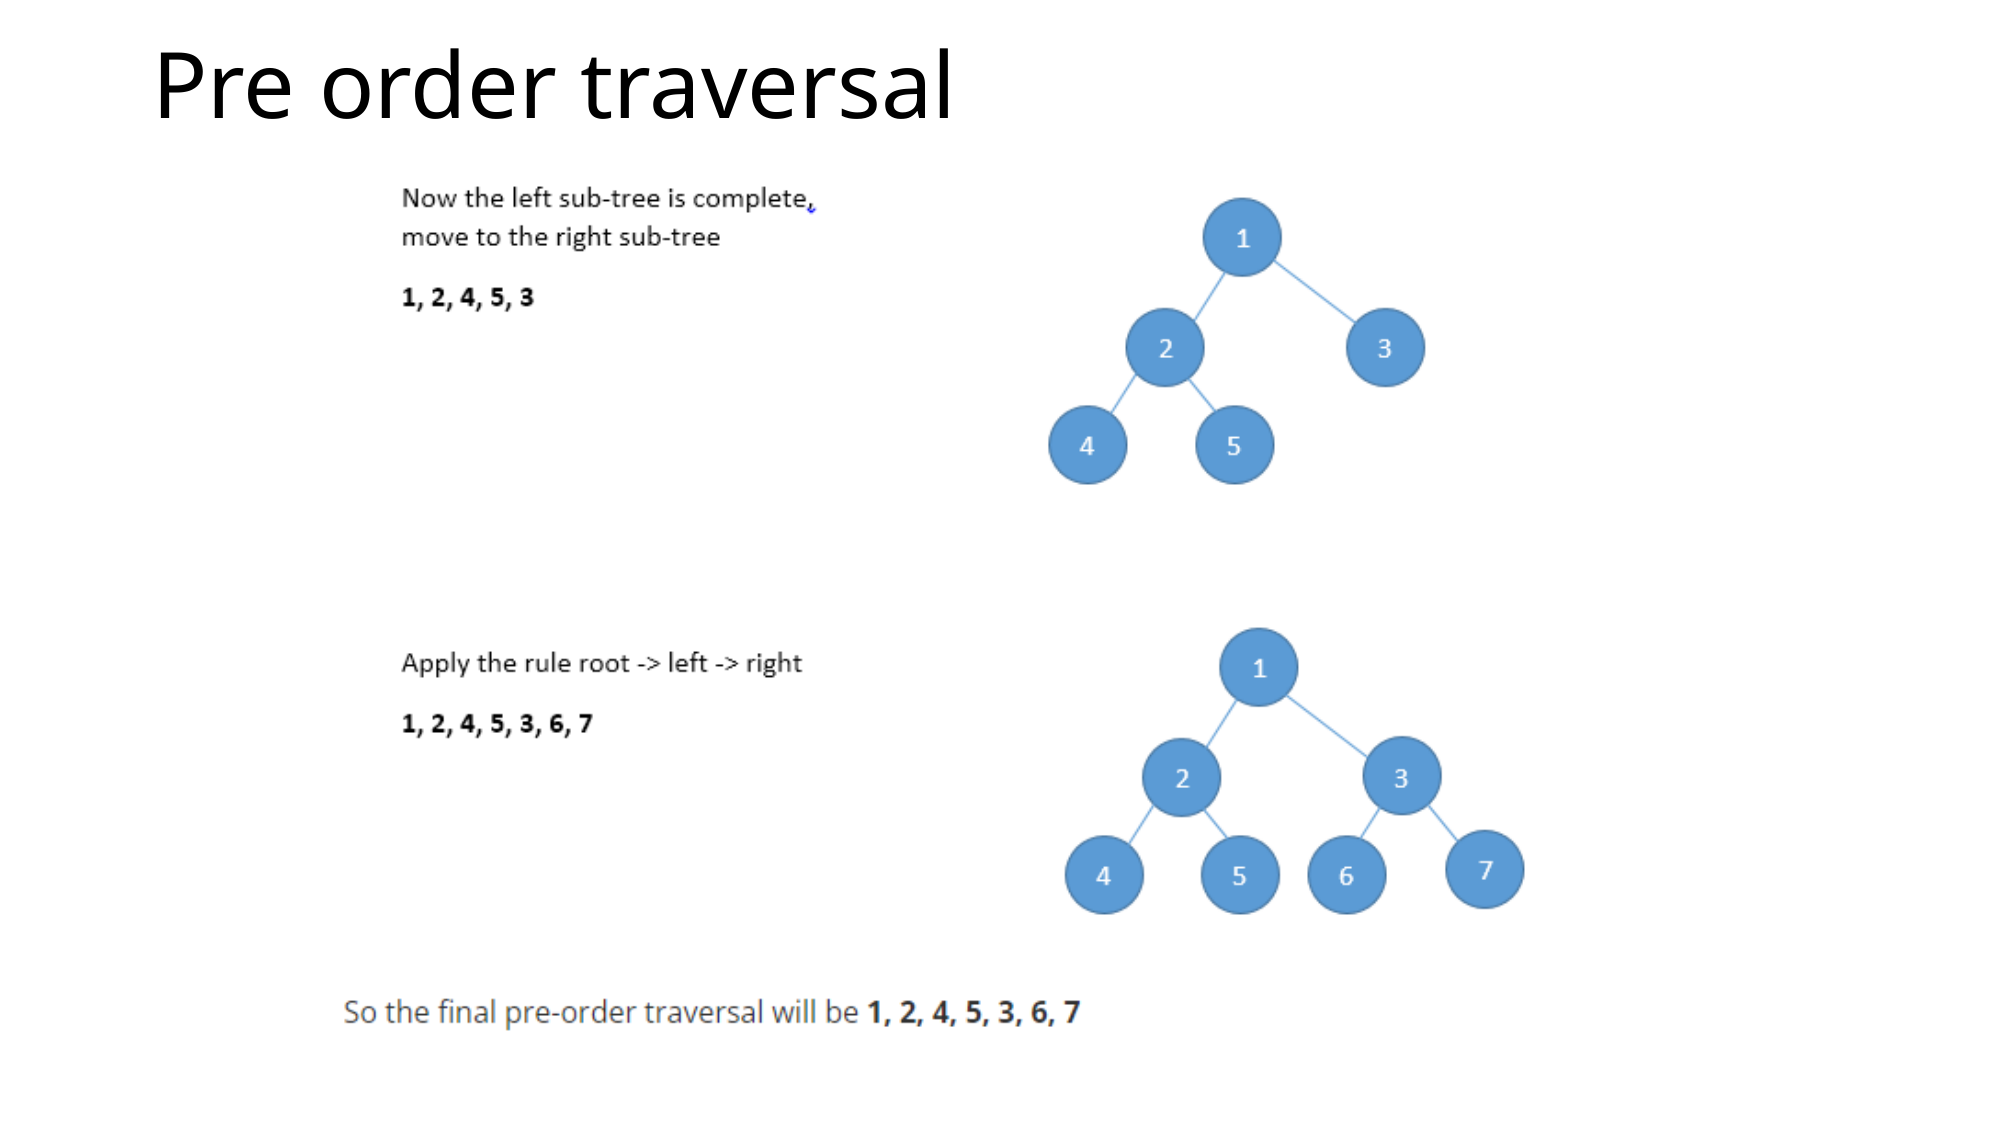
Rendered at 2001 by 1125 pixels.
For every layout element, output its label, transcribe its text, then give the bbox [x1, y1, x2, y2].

title Pre order traversal [137, 0, 1863, 198]
picture [321, 132, 1591, 1060]
